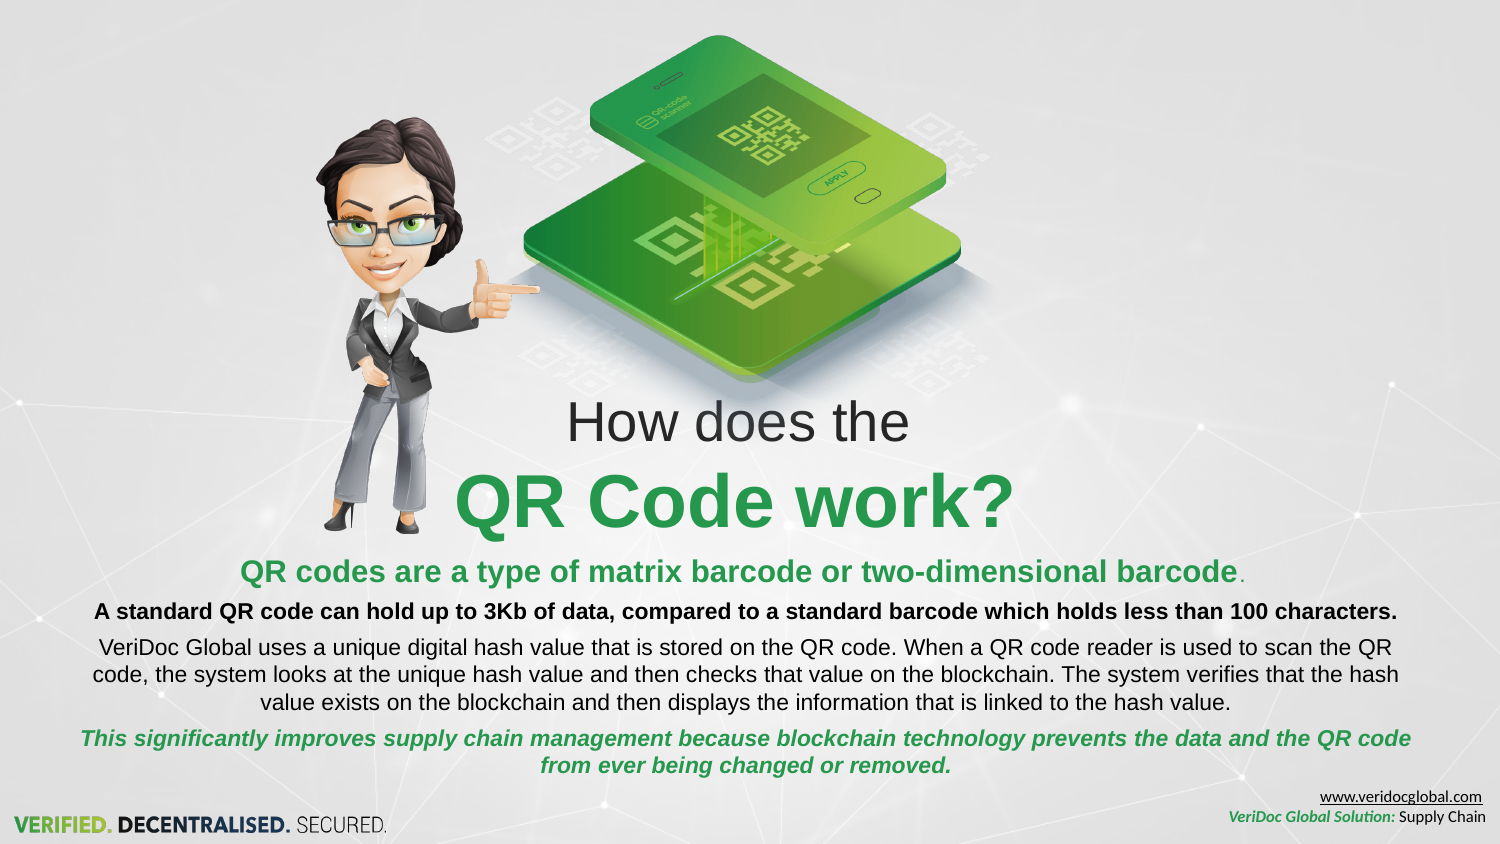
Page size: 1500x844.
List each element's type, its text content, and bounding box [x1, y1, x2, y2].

text_box www.veridocglobal.com VeriDoc Global Solution: Supply Chain [1156, 780, 1498, 834]
text_box QR codes are a type of matrix barcode or two-dimensional barcode. A standard QR code can hold up to 3Kb of data, compared to a standard barcode which holds less than 100 characters. VeriDoc Global uses a unique digital hash value that is stored on the QR code. When a QR code reader is used to scan the QR code, the system looks at the unique hash value and then checks that value on the blockchain. The system verifies that the hash value exists on the blockchain and then displays the information that is linked to the hash value. This significantly improves supply chain management because blockchain technology prevents the data and the QR code from ever being changed or removed. [67, 545, 1425, 778]
picture [14, 816, 386, 833]
picture [315, 35, 1007, 534]
text_box How does the QR Code work? [345, 379, 1147, 545]
